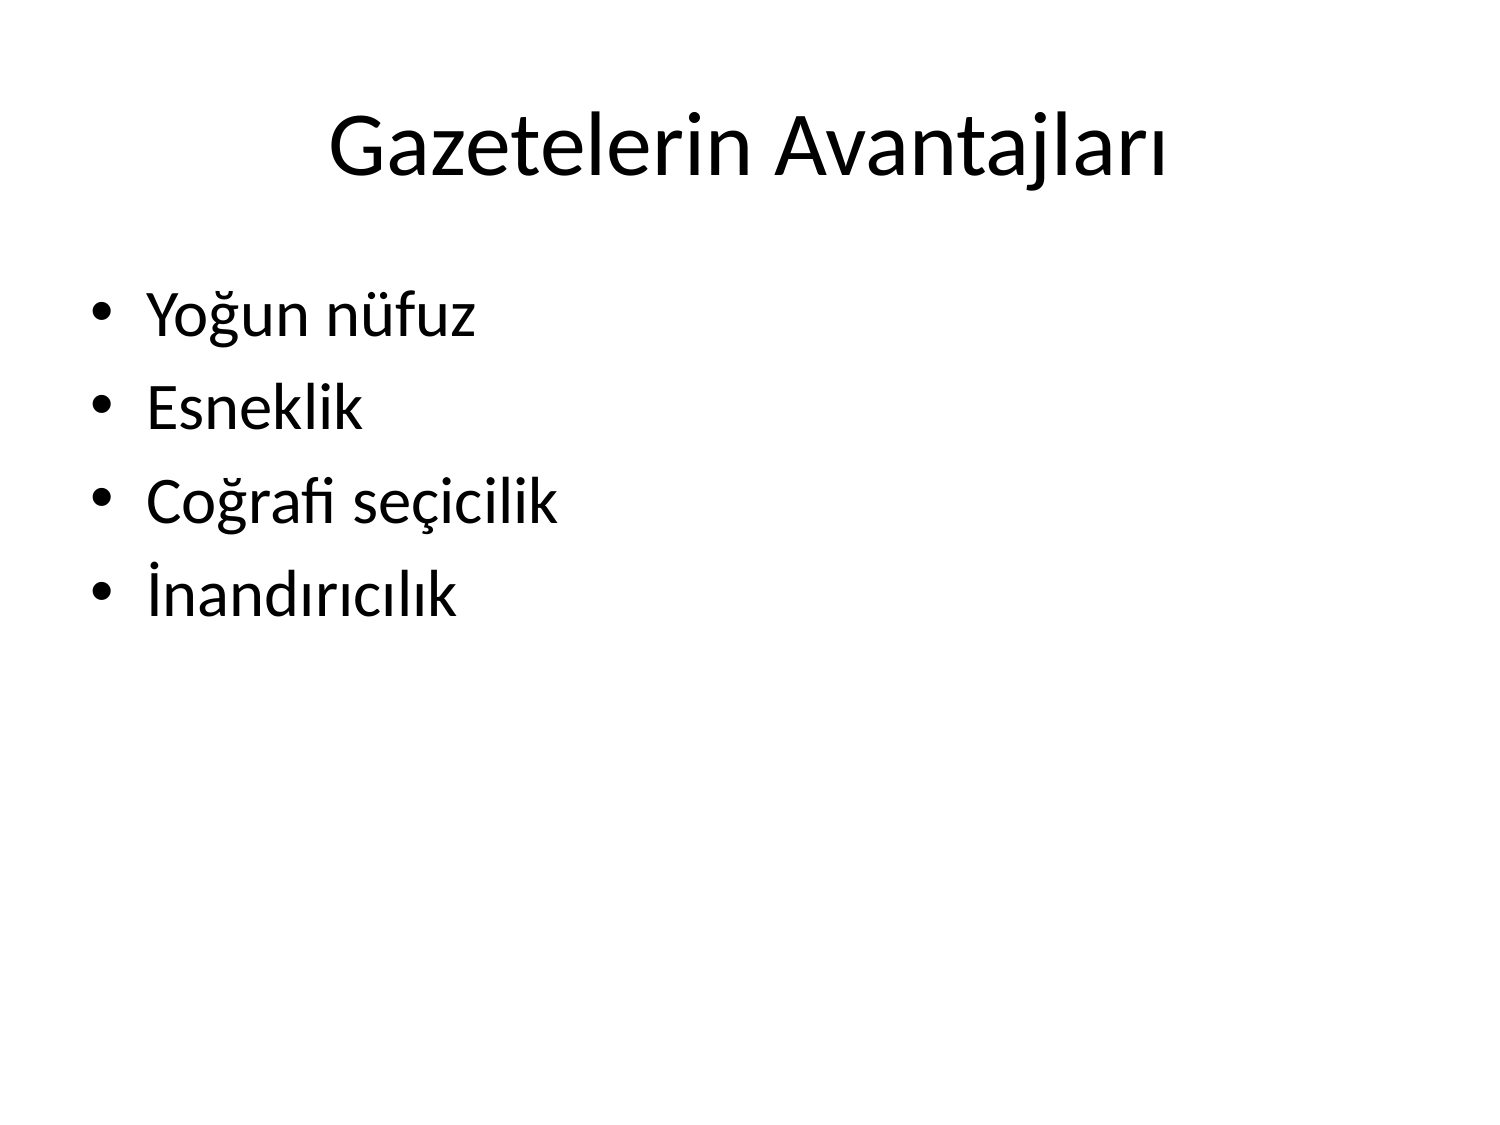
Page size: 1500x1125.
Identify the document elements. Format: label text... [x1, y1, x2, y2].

title Gazetelerin Avantajları [75, 45, 1425, 233]
list Yoğun nüfuz Esneklik Coğrafi seçicilik İnandırıcılık [75, 262, 1425, 1005]
